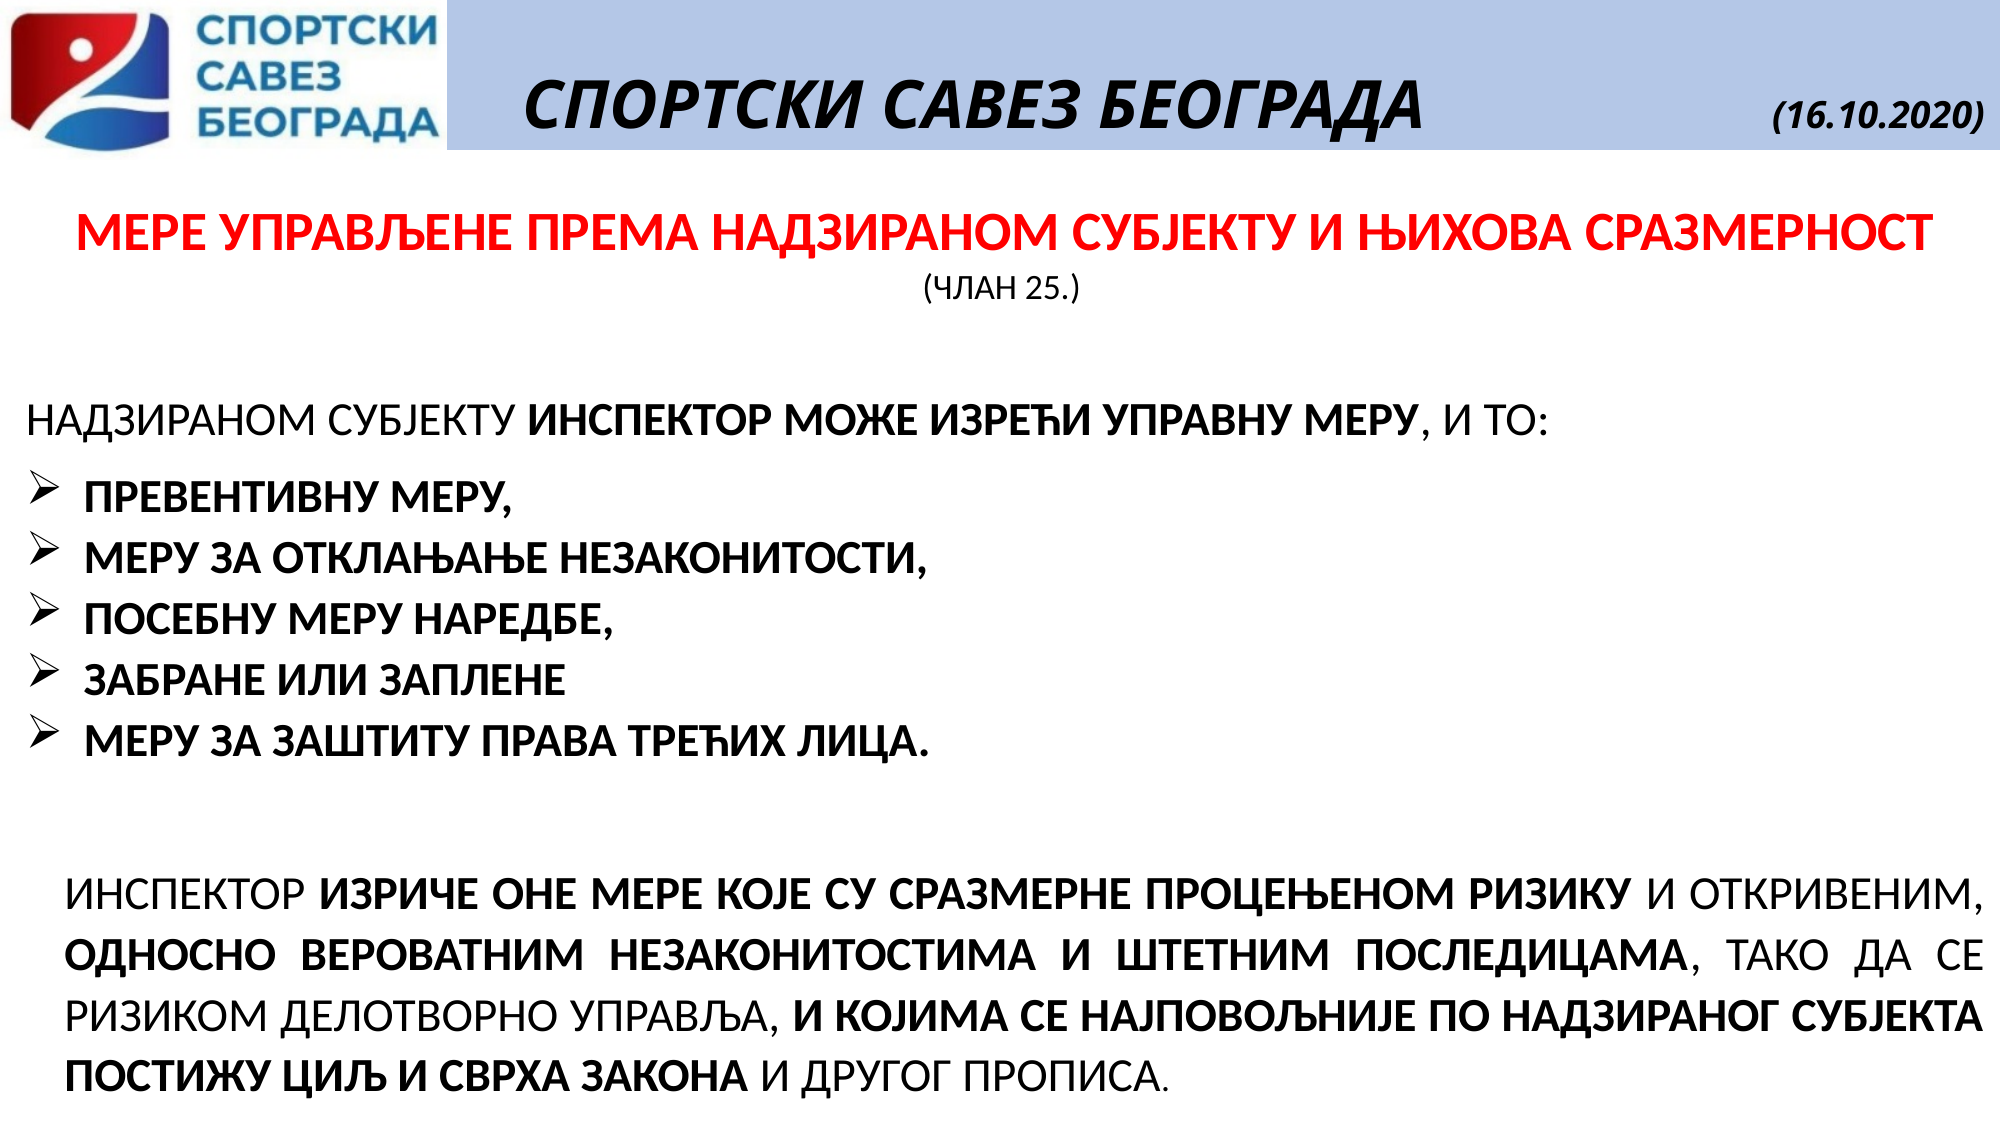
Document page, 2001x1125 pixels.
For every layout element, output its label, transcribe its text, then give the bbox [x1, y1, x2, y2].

title СПОРТСКИ САВЕЗ БЕОГРАДА (16.10.2020) [447, 0, 2000, 150]
picture [0, 0, 447, 160]
subtitle МЕРЕ УПРАВЉЕНЕ ПРЕМА НАДЗИРАНОМ СУБЈЕКТУ И ЊИХОВА СРАЗМЕРНОСТ (ЧЛАН 25.) НАДЗИРАНОМ СУБЈЕКТУ ИНСПЕКТОР МОЖЕ ИЗРЕЋИ УПРАВНУ МЕРУ, И ТО: ПРЕВЕНТИВНУ МЕРУ, МЕРУ ЗА ОТКЛАЊАЊЕ НЕЗАКОНИТОСТИ, ПОСЕБНУ МЕРУ НАРЕДБЕ, ЗАБРАНЕ ИЛИ ЗАПЛЕНЕ МЕРУ ЗА ЗАШТИТУ ПРАВА ТРЕЋИХ ЛИЦА. ИНСПЕКТОР ИЗРИЧЕ ОНЕ МЕРЕ КОЈЕ СУ СРАЗМЕРНЕ ПРОЦЕЊЕНОМ РИЗИКУ И ОТКРИВЕНИМ, ОДНОСНО ВЕРОВАТНИМ НЕЗАКОНИТОСТИМА И ШТЕТНИМ ПОСЛЕДИЦАМА, ТАКО ДА СЕ РИЗИКОМ ДЕЛОТВОРНО УПРАВЉА, И КОЈИМА СЕ НАЈПОВОЉНИЈЕ ПО НАДЗИРАНОГ СУБЈЕКТА ПОСТИЖУ ЦИЉ И СВРХА ЗАКОНА И ДРУГОГ ПРОПИСА. [10, 183, 2000, 1125]
